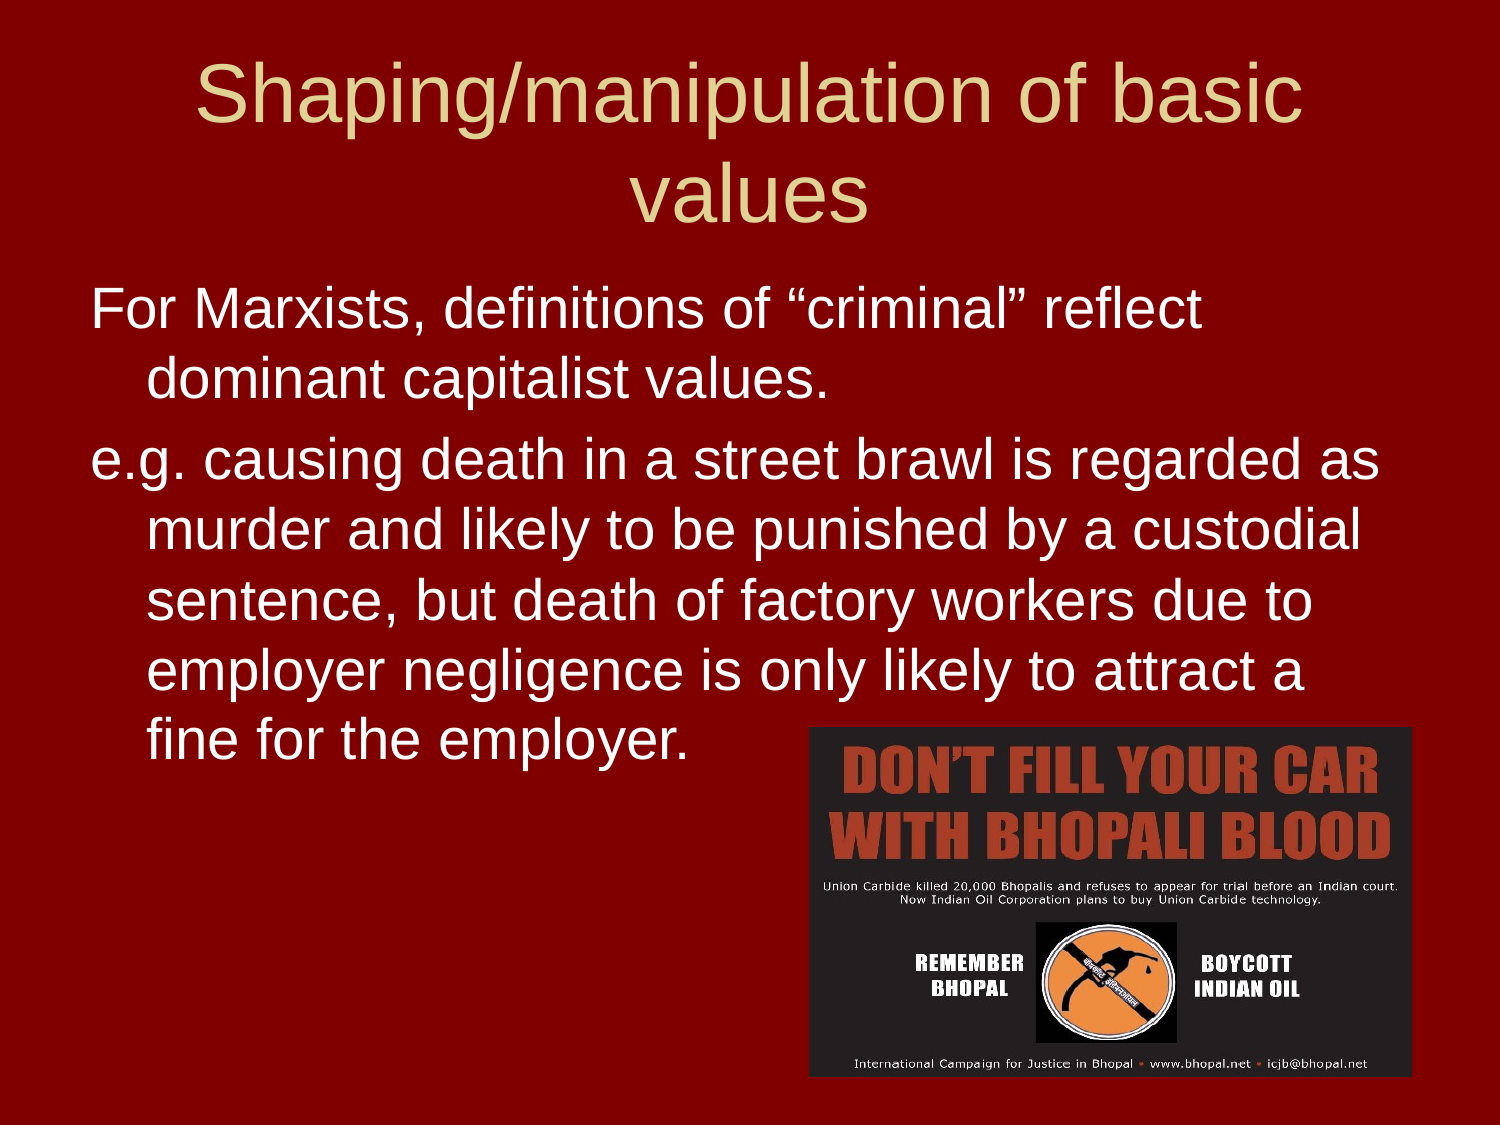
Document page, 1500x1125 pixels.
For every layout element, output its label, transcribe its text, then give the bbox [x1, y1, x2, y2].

title Shaping/manipulation of basic values [75, 45, 1425, 233]
list For Marxists, definitions of “criminal” reflect dominant capitalist values. e.g. causing death in a street brawl is regarded as murder and likely to be punished by a custodial sentence, but death of factory workers due to employer negligence is only likely to attract a fine for the employer. [75, 262, 1425, 1005]
picture [808, 727, 1412, 1077]
